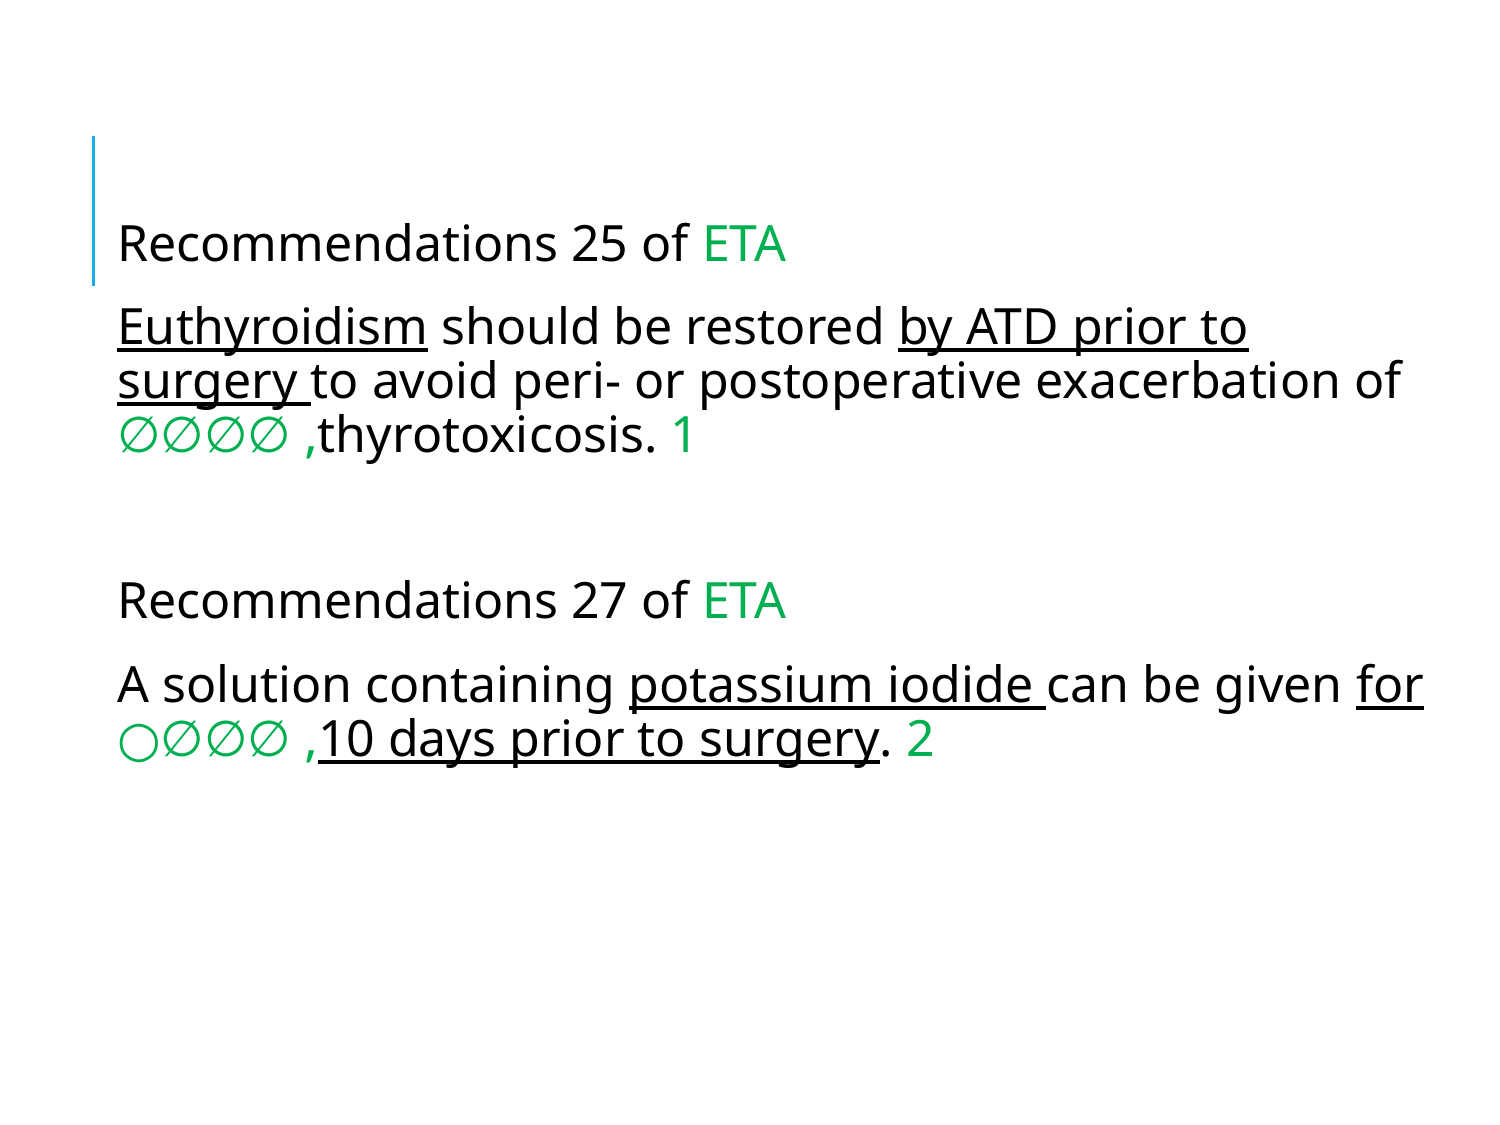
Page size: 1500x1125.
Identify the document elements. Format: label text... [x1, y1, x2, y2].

list Recommendations 25 of ETA Euthyroidism should be restored by ATD prior to surgery to avoid peri- or postoperative exacerbation of thyrotoxicosis. 1, ∅∅∅∅ Recommendations 27 of ETA A solution containing potassium iodide can be given for 10 days prior to surgery. 2, ∅∅∅○ [109, 210, 1461, 994]
